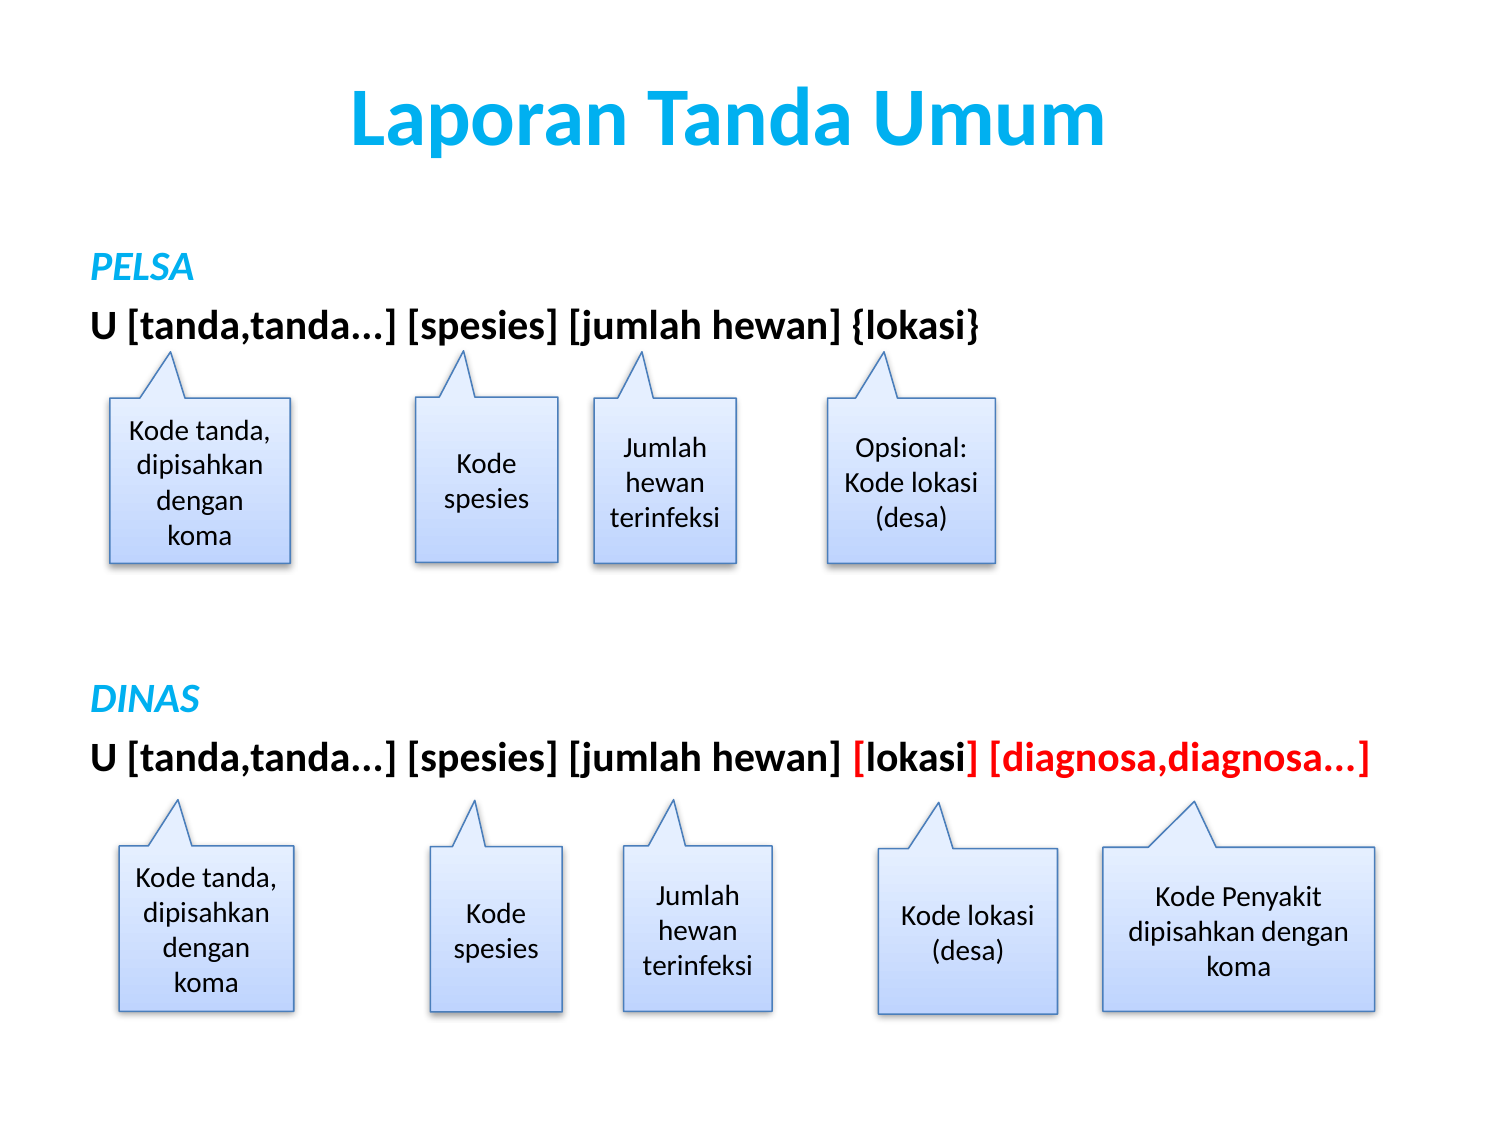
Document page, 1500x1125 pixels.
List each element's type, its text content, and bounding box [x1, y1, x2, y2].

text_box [118, 845, 1375, 1015]
text_box Laporan Tanda Umum [64, 54, 1412, 170]
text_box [109, 396, 996, 564]
list PELSA U [tanda,tanda...] [spesies] [jumlah hewan] {lokasi} DINAS U [tanda,tanda...] [spesies] [jumlah hewan] [lokasi] [diagnosa,diagnosa...] [75, 231, 1459, 1005]
